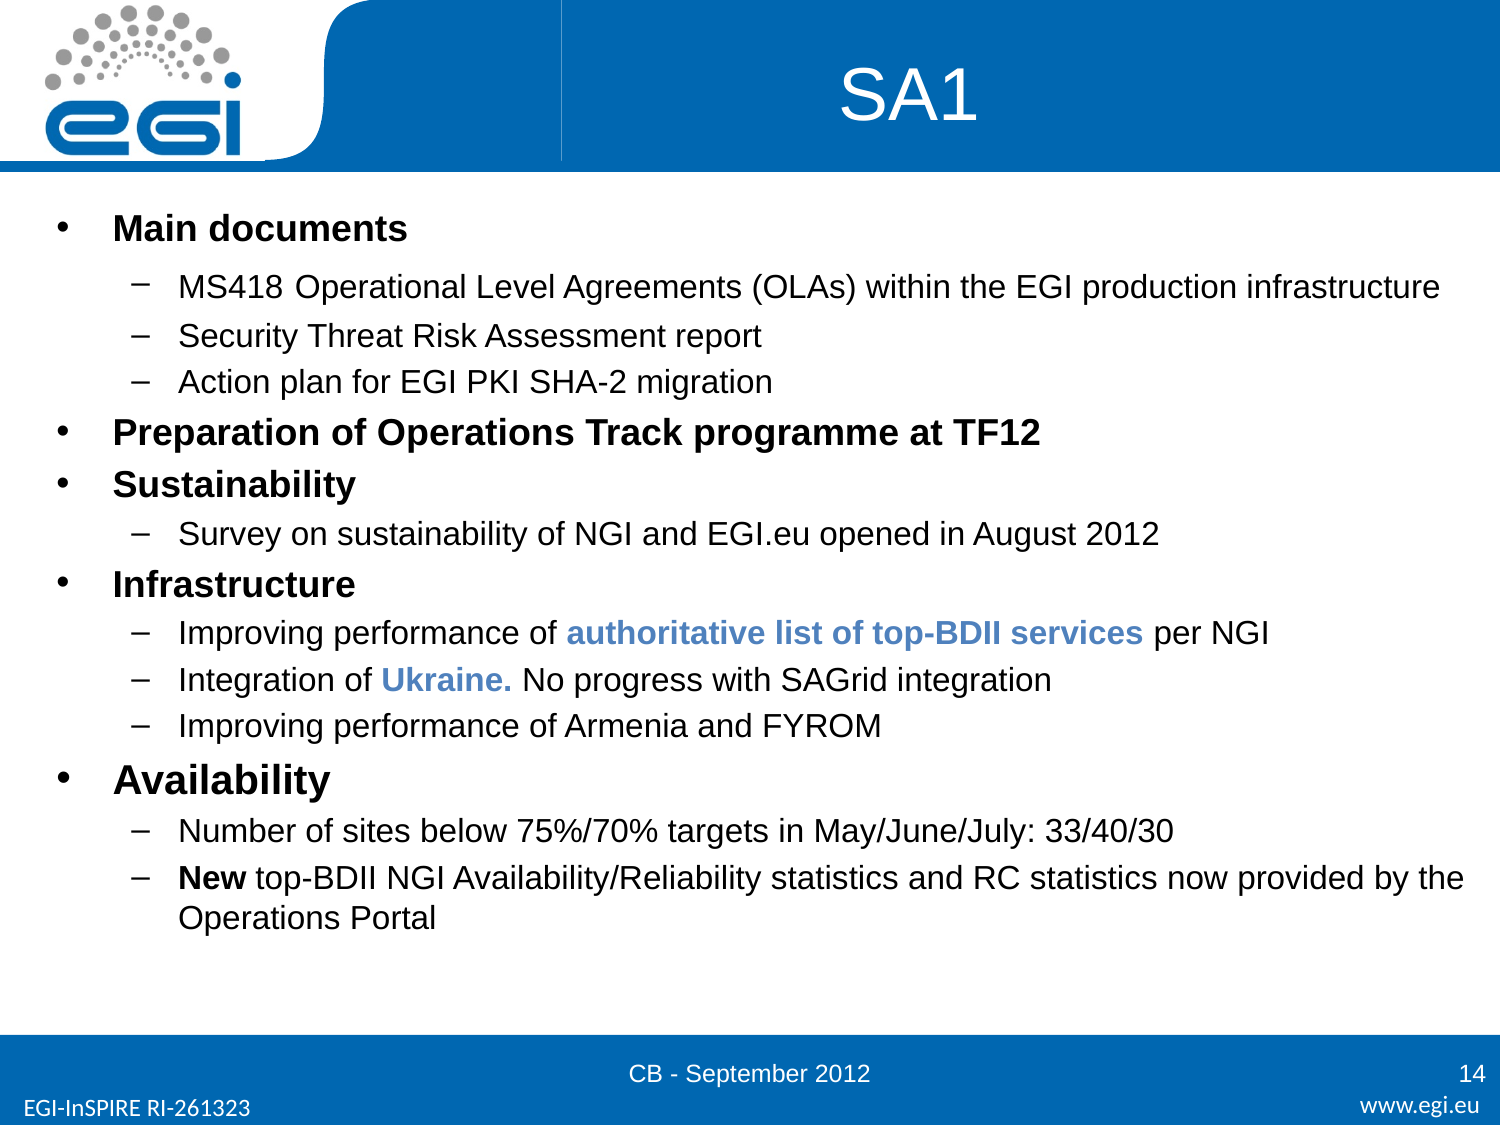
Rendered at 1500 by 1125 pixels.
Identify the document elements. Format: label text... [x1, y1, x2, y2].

slide_number 14 [1151, 1042, 1500, 1103]
picture [0, 0, 265, 161]
list Main documents MS418 Operational Level Agreements (OLAs) within the EGI production infrastructure Security Threat Risk Assessment report Action plan for EGI PKI SHA-2 migration Preparation of Operations Track programme at TF12 Sustainability Survey on sustainability of NGI and EGI.eu opened in August 2012 Infrastructure Improving performance of authoritative list of top-BDII services per NGI Integration of Ukraine. No progress with SAGrid integration Improving performance of Armenia and FYROM Availability Number of sites below 75%/70% targets in May/June/July: 33/40/30 New top-BDII NGI Availability/Reliability statistics and RC statistics now provided by the Operations Portal [41, 196, 1483, 1047]
footer CB - September 2012 [512, 1042, 988, 1103]
title SA1 [348, 19, 1471, 161]
